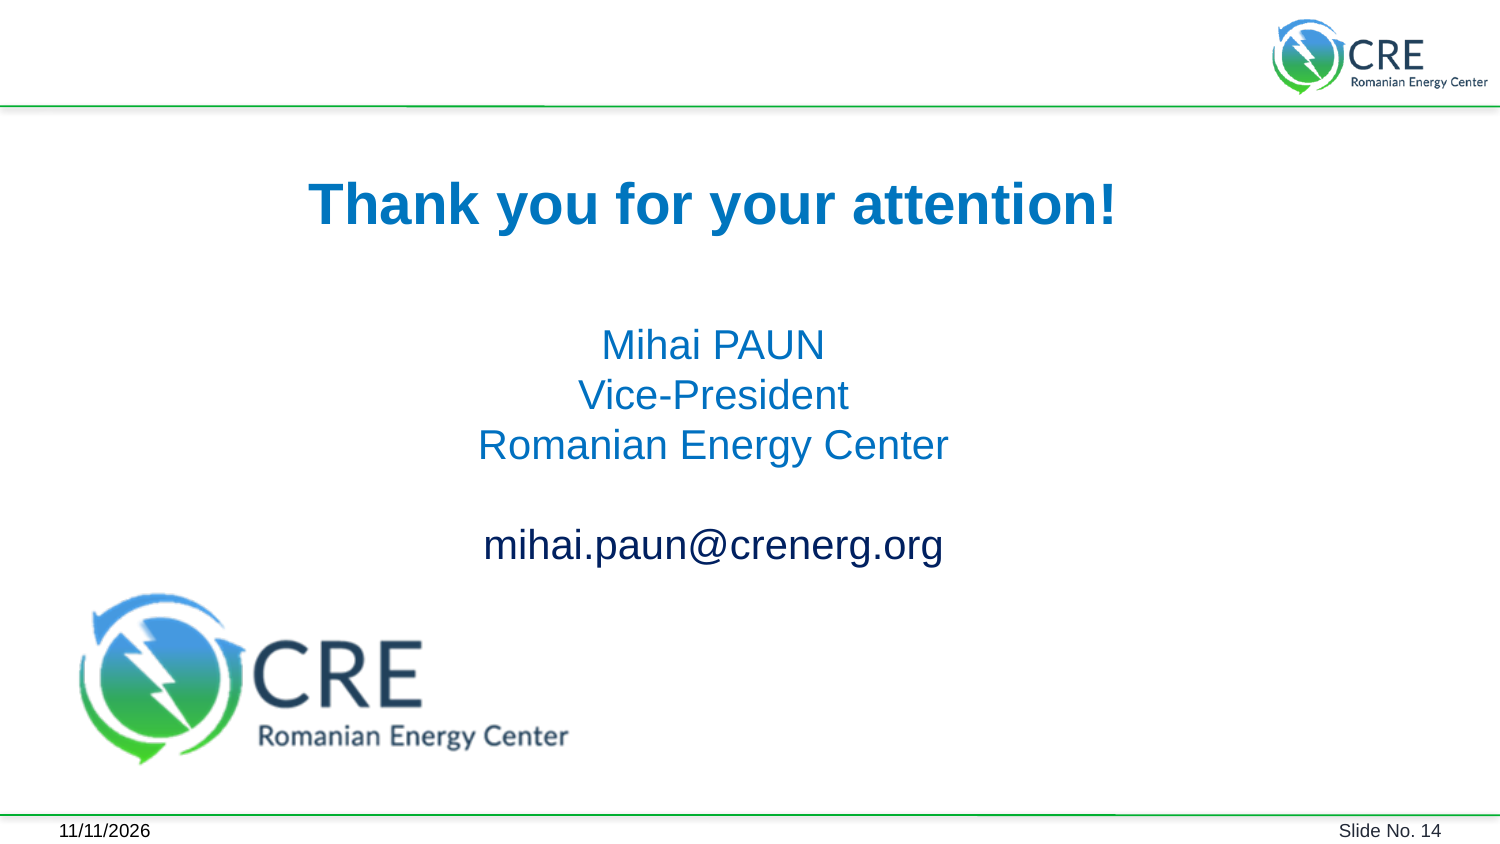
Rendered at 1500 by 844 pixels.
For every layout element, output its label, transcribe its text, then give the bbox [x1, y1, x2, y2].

slide_number Slide No. 14 [987, 821, 1442, 838]
picture [25, 561, 598, 794]
list Thank you for your attention! [274, 166, 1153, 240]
picture [1248, 4, 1500, 107]
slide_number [59, 822, 247, 838]
text_box Mihai PAUN Vice-President Romanian Energy Center mihai.paun@crenerg.org [328, 317, 1099, 603]
